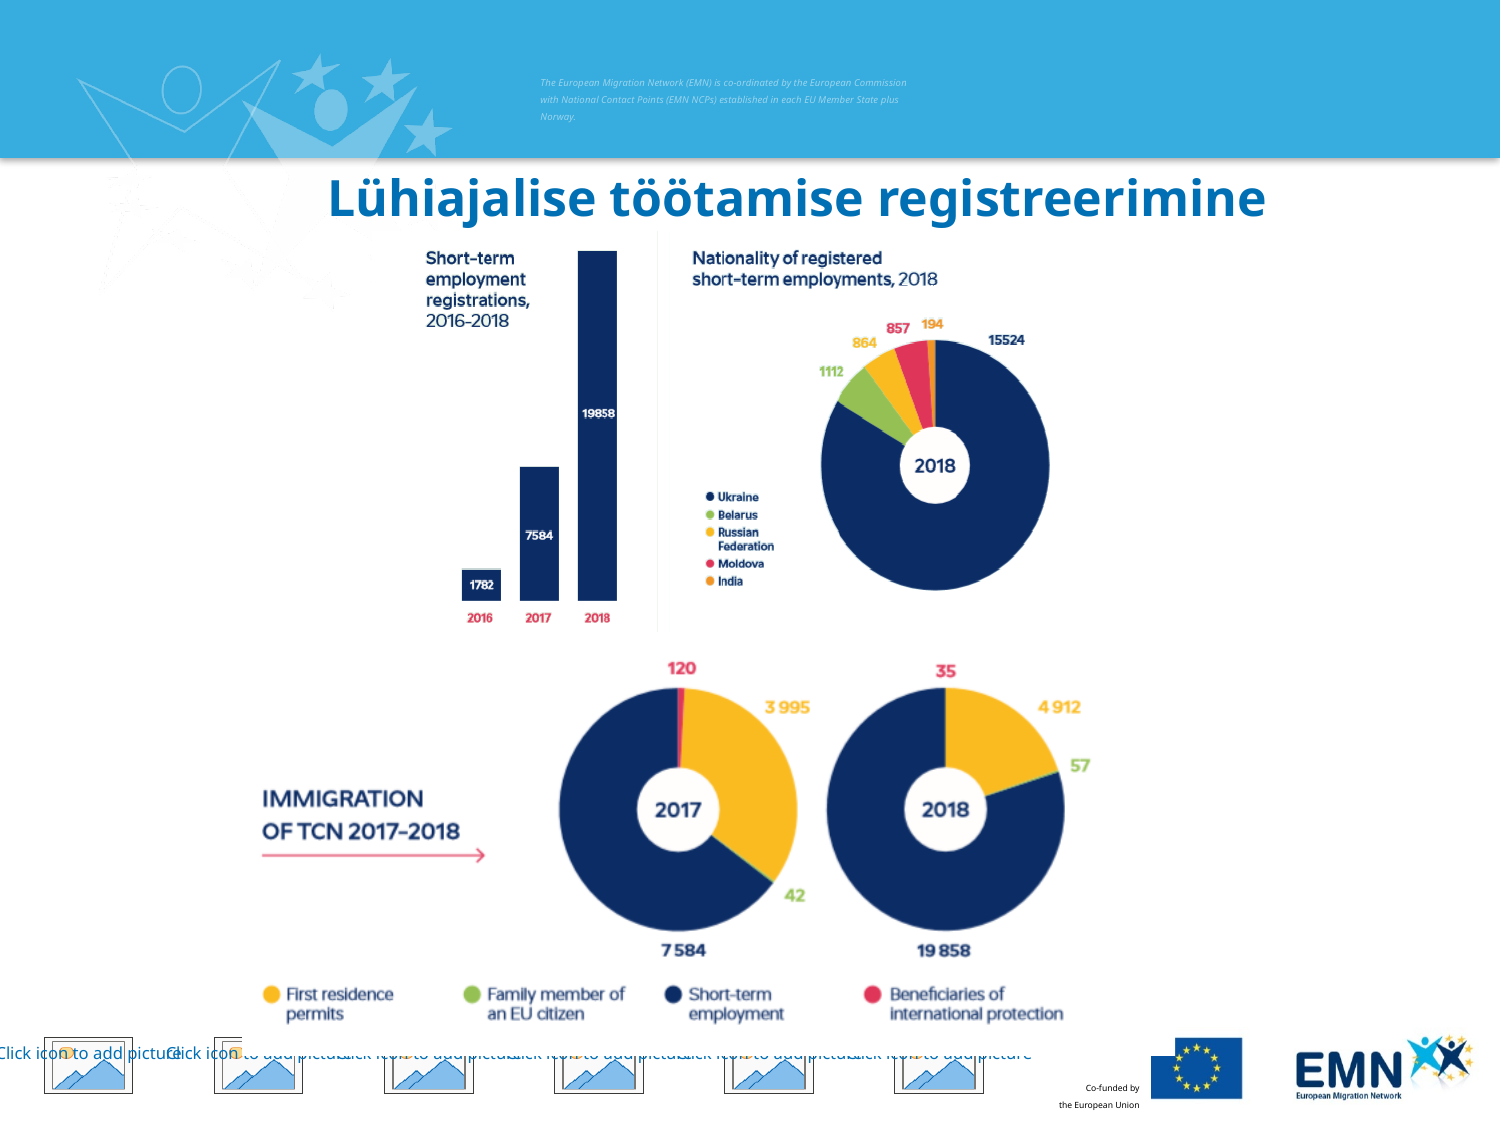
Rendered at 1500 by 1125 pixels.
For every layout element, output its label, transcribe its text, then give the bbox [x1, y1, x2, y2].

picture [76, 53, 1074, 631]
picture [551, 1057, 648, 1096]
picture [891, 1057, 988, 1096]
picture [1151, 1005, 1500, 1125]
picture [381, 1057, 478, 1096]
picture [721, 1057, 818, 1096]
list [241, 631, 1176, 1057]
picture [211, 1034, 308, 1096]
picture [40, 1034, 138, 1096]
title Lühiajalise töötamise registreerimine [112, 160, 1483, 232]
